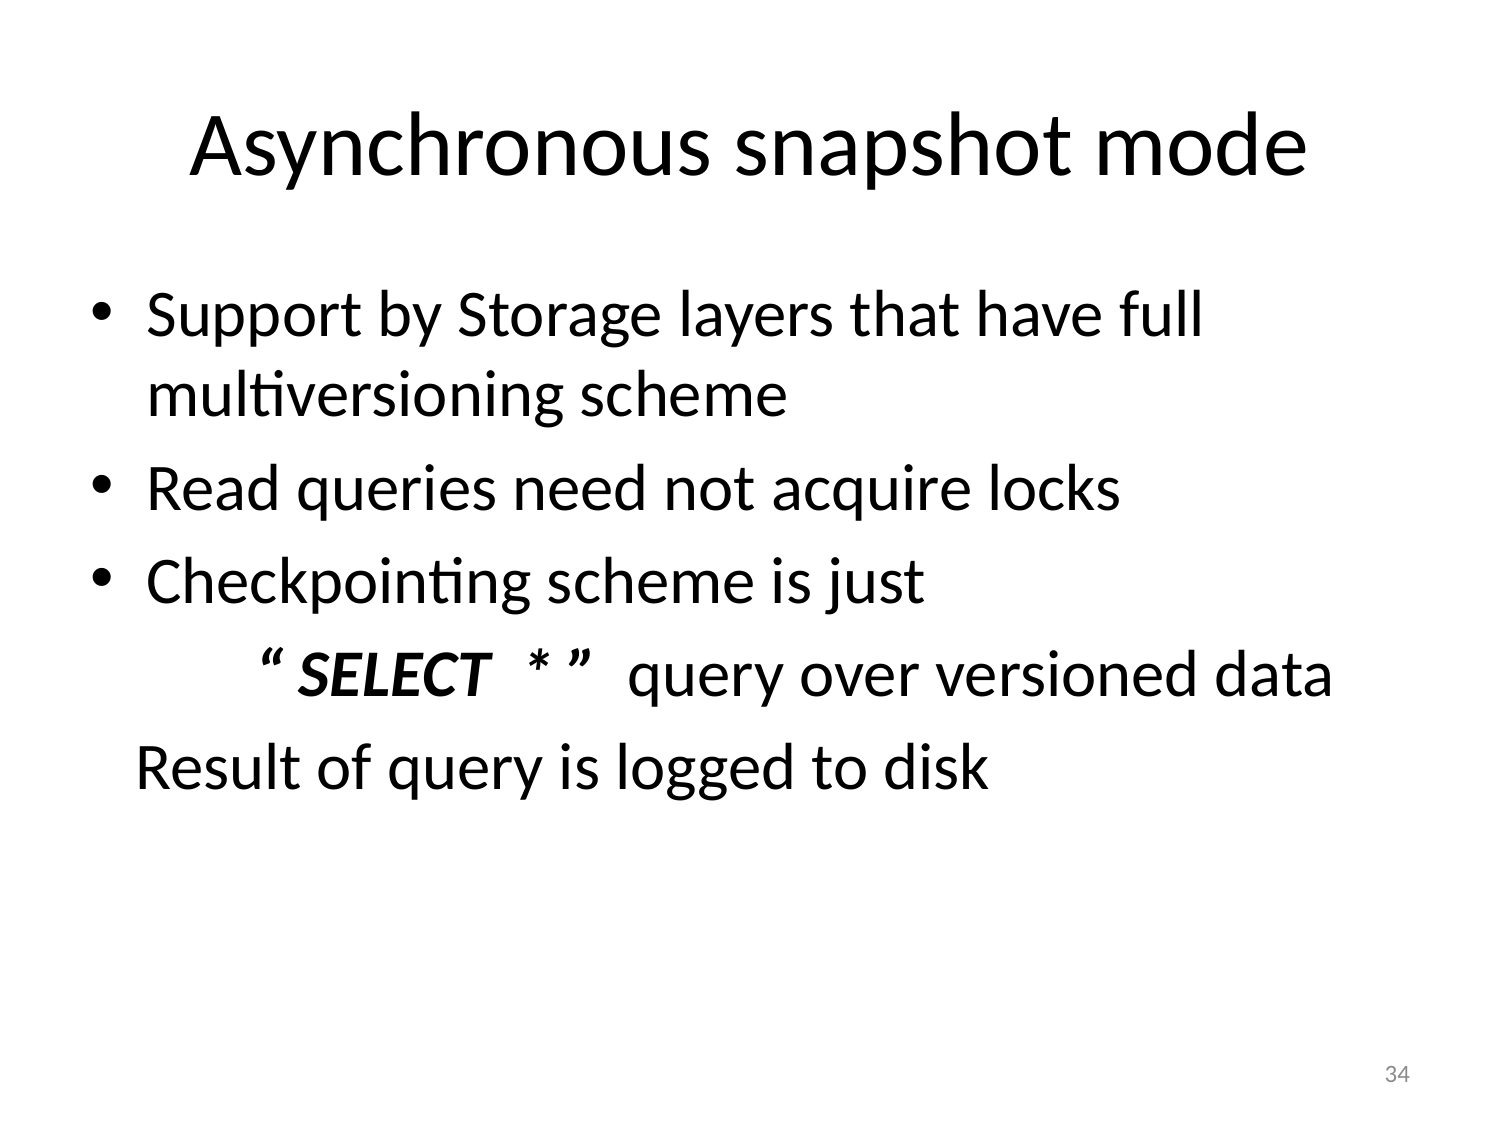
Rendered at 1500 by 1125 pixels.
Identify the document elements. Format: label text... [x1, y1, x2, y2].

title Asynchronous snapshot mode [75, 45, 1425, 233]
list Support by Storage layers that have full multiversioning scheme Read queries need not acquire locks Checkpointing scheme is just “ SELECT * ” query over versioned data Result of query is logged to disk [75, 262, 1425, 1005]
slide_number 34 [1074, 1042, 1425, 1103]
